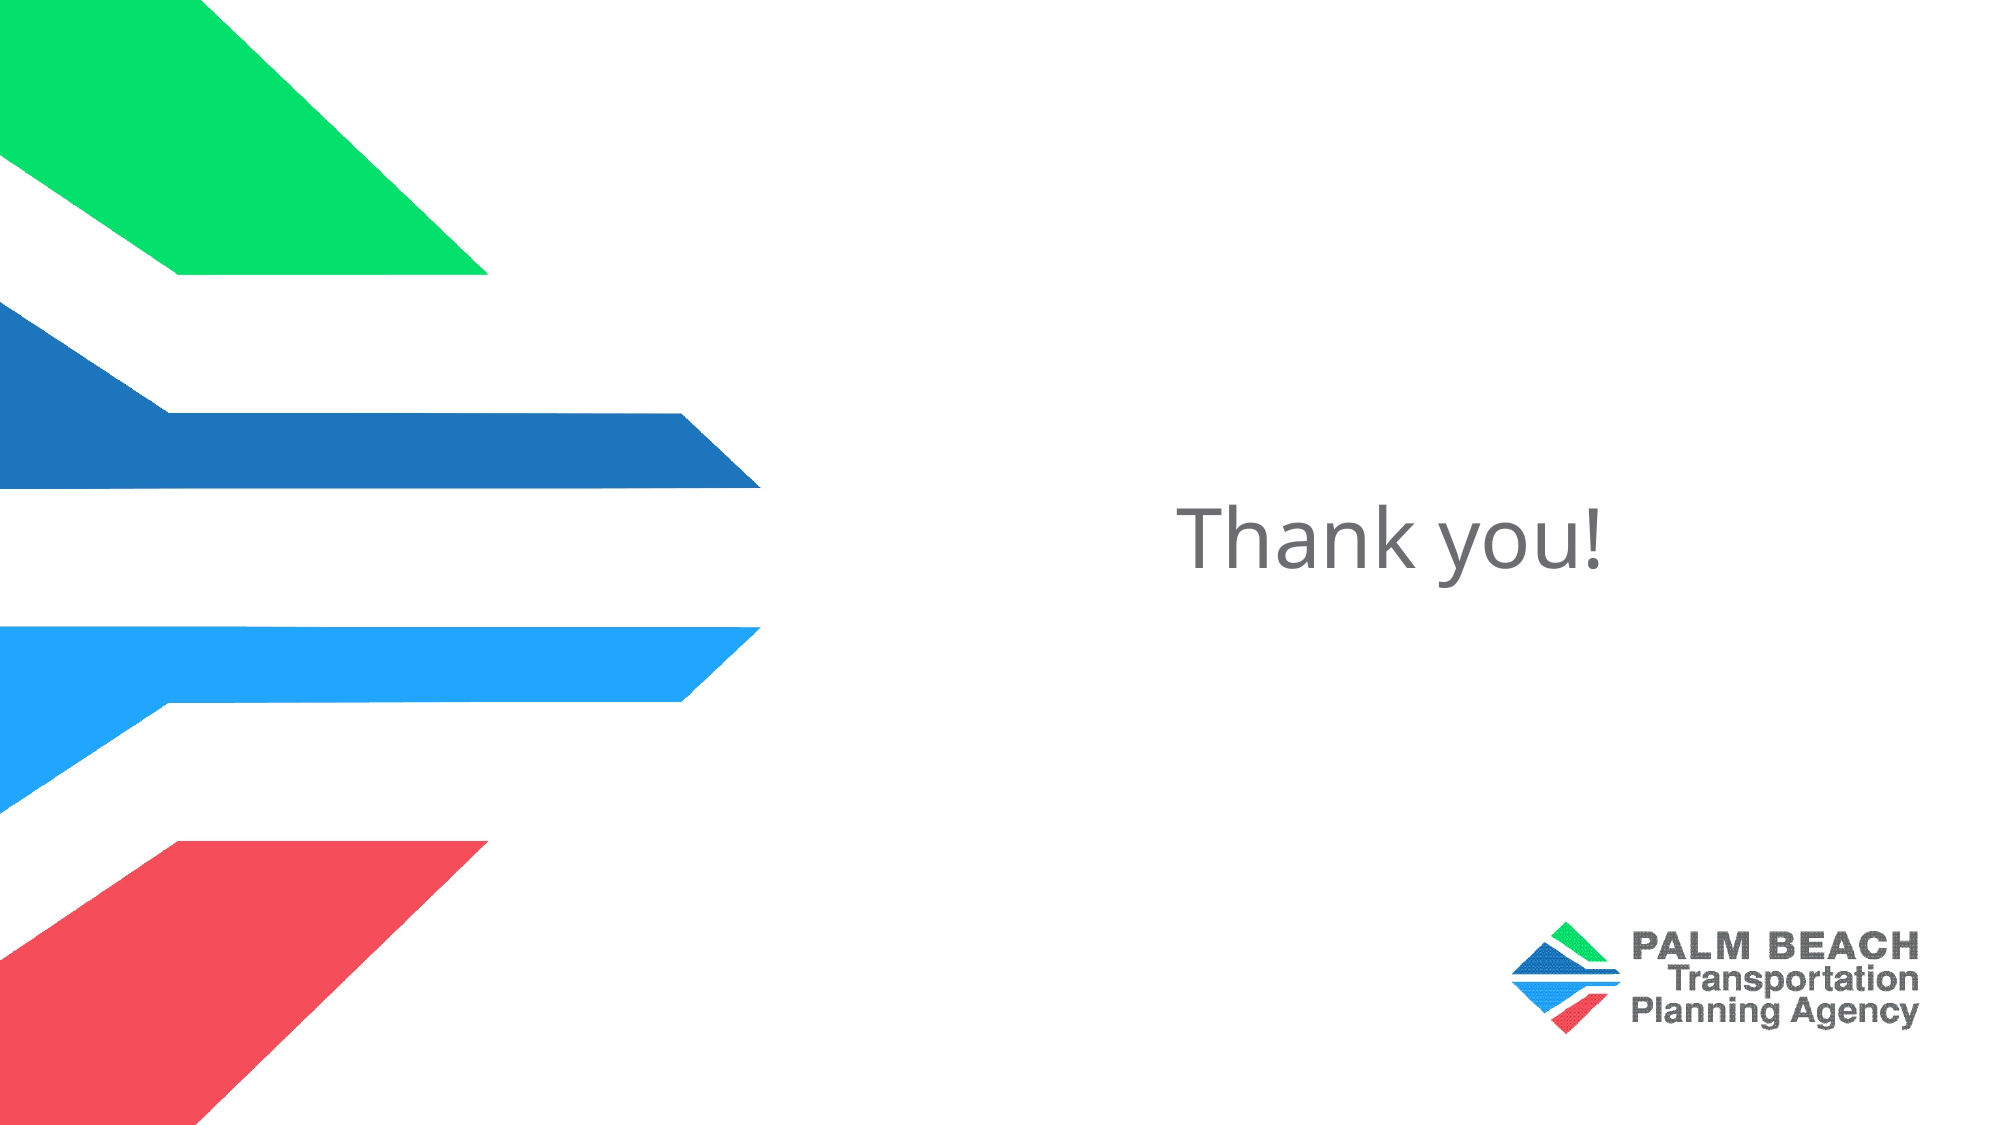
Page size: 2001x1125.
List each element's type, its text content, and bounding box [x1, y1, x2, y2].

picture [0, 0, 2000, 1125]
title Thank you! [782, 345, 2000, 738]
